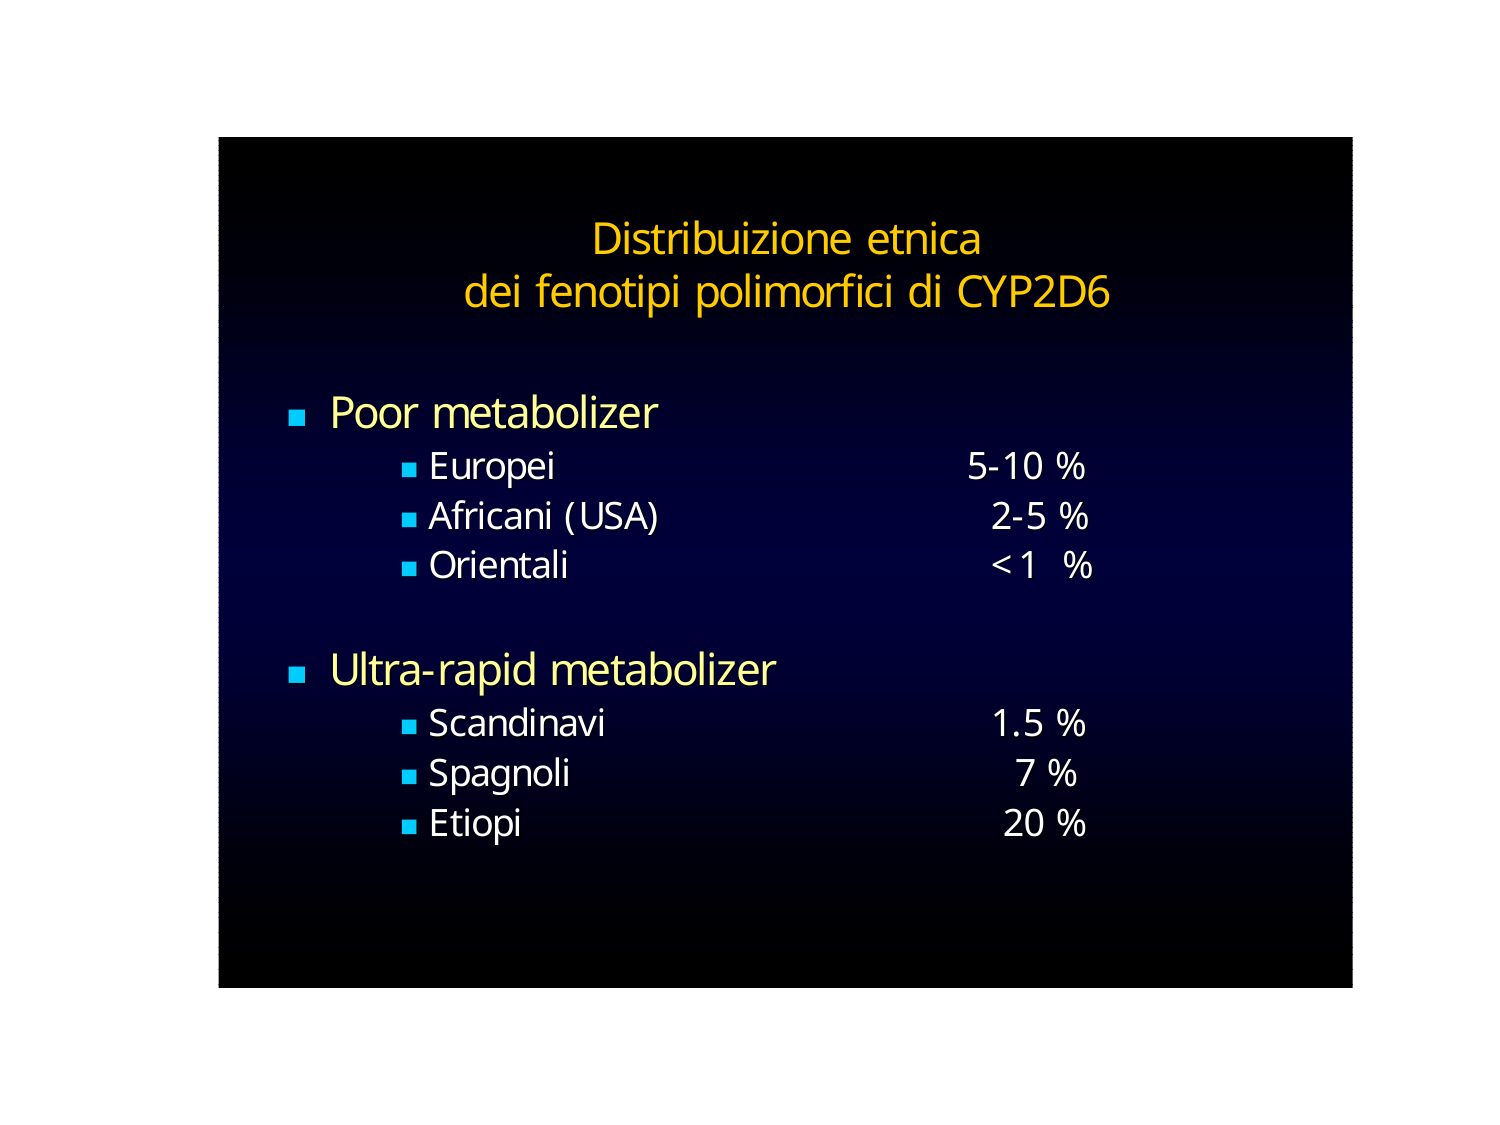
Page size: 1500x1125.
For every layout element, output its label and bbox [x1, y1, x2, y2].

picture [218, 137, 1353, 988]
